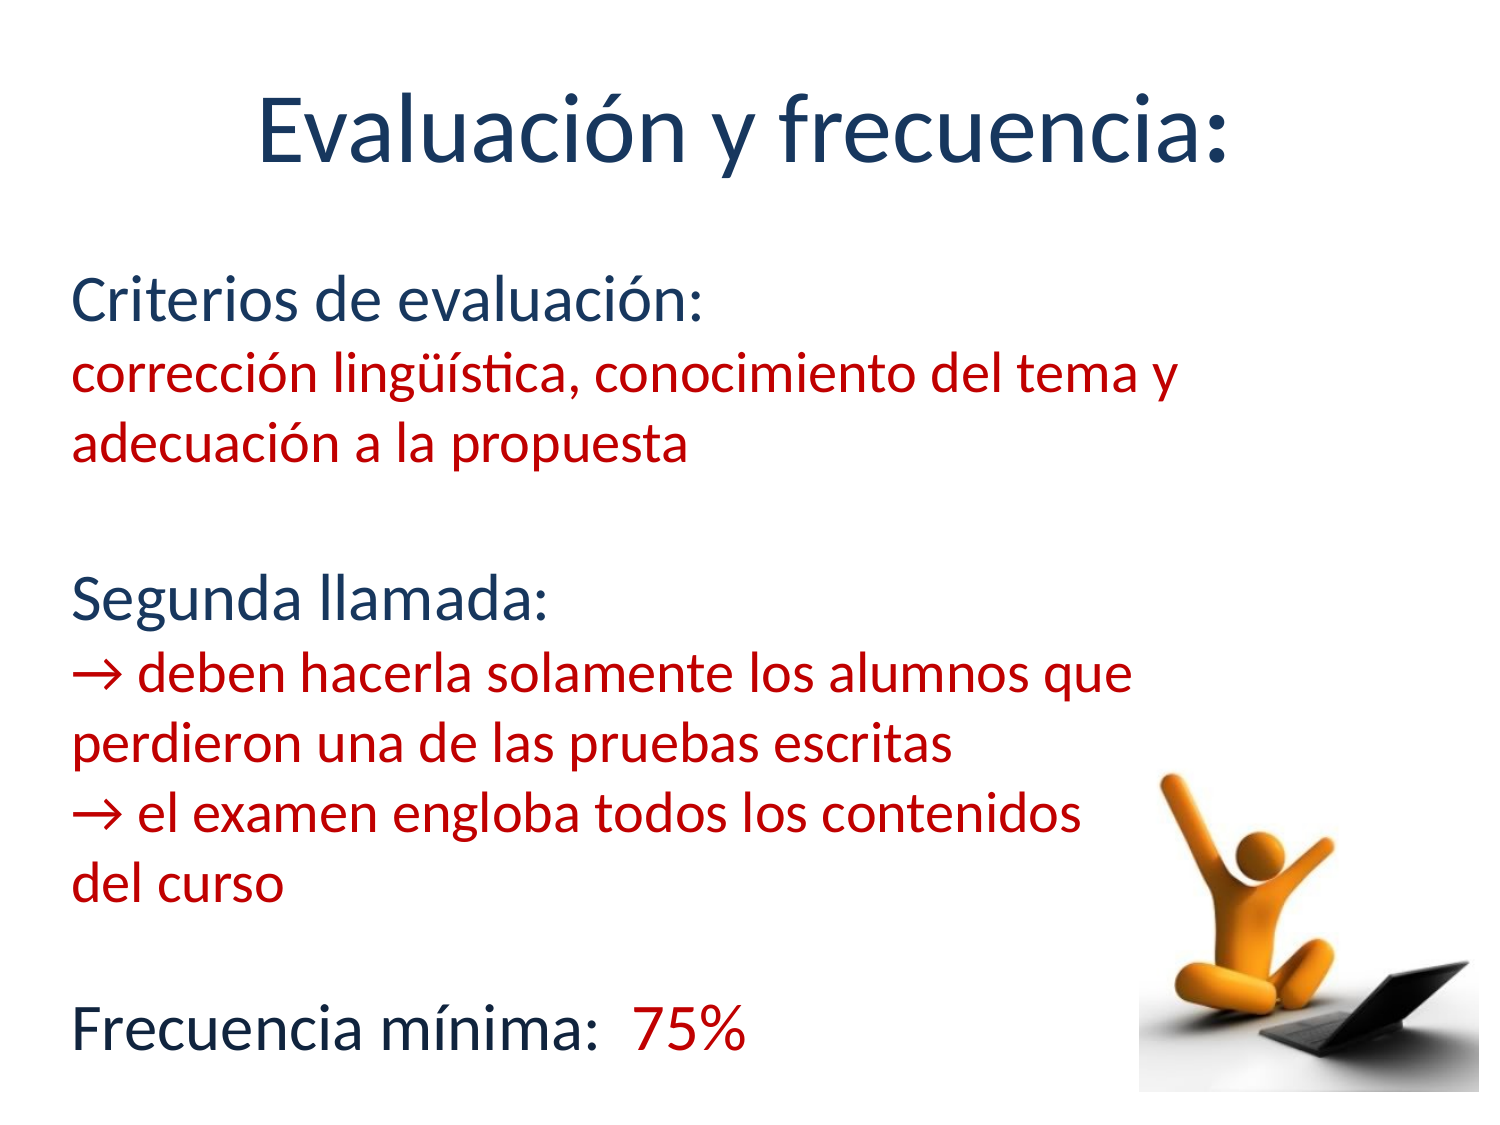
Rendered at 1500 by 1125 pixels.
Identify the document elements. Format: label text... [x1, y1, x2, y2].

picture [1139, 751, 1479, 1093]
text_box Evaluación y frecuencia: [242, 54, 1270, 190]
text_box Criterios de evaluación: corrección lingüística, conocimiento del tema y adecuación a la propuesta Segunda llamada: → deben hacerla solamente los alumnos que perdieron una de las pruebas escritas → el examen engloba todos los contenidos del curso Frecuencia mínima: 75% [56, 246, 1208, 1072]
